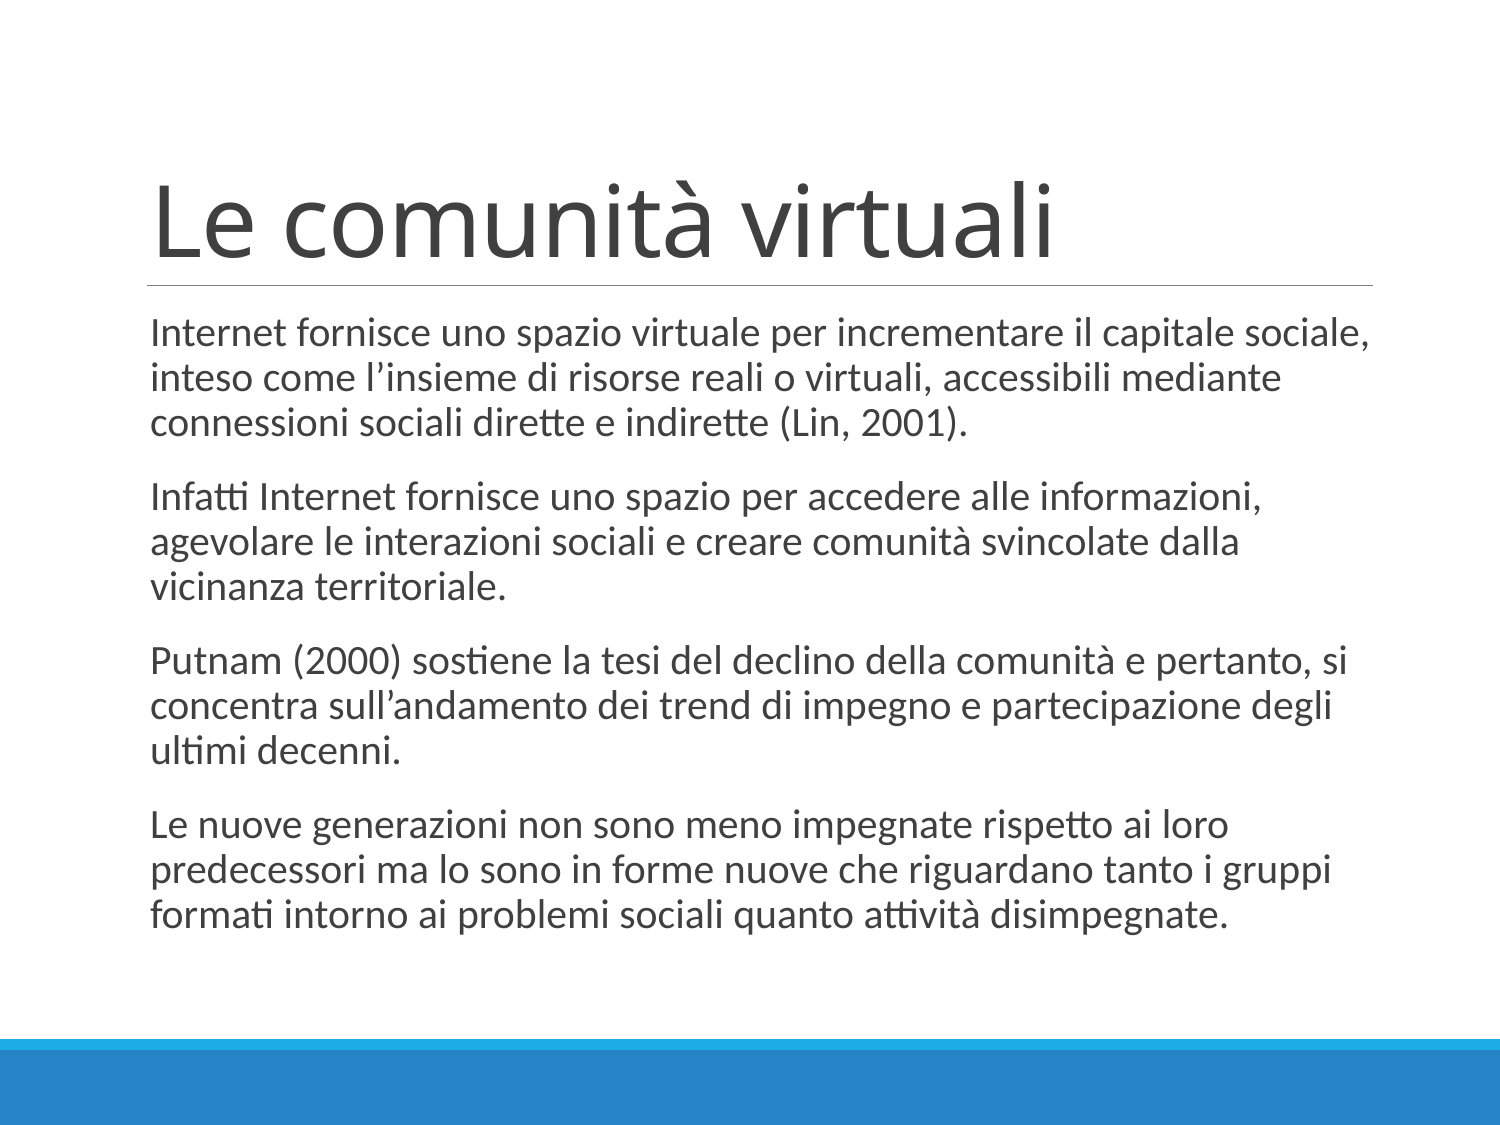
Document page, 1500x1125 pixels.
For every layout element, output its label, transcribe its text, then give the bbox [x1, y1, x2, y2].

list Internet fornisce uno spazio virtuale per incrementare il capitale sociale, inteso come l’insieme di risorse reali o virtuali, accessibili mediante connessioni sociali dirette e indirette (Lin, 2001). Infatti Internet fornisce uno spazio per accedere alle informazioni, agevolare le interazioni sociali e creare comunità svincolate dalla vicinanza territoriale. Putnam (2000) sostiene la tesi del declino della comunità e pertanto, si concentra sull’andamento dei trend di impegno e partecipazione degli ultimi decenni. Le nuove generazioni non sono meno impegnate rispetto ai loro predecessori ma lo sono in forme nuove che riguardano tanto i gruppi formati intorno ai problemi sociali quanto attività disimpegnate. [135, 302, 1373, 963]
title Le comunità virtuali [135, 47, 1373, 285]
